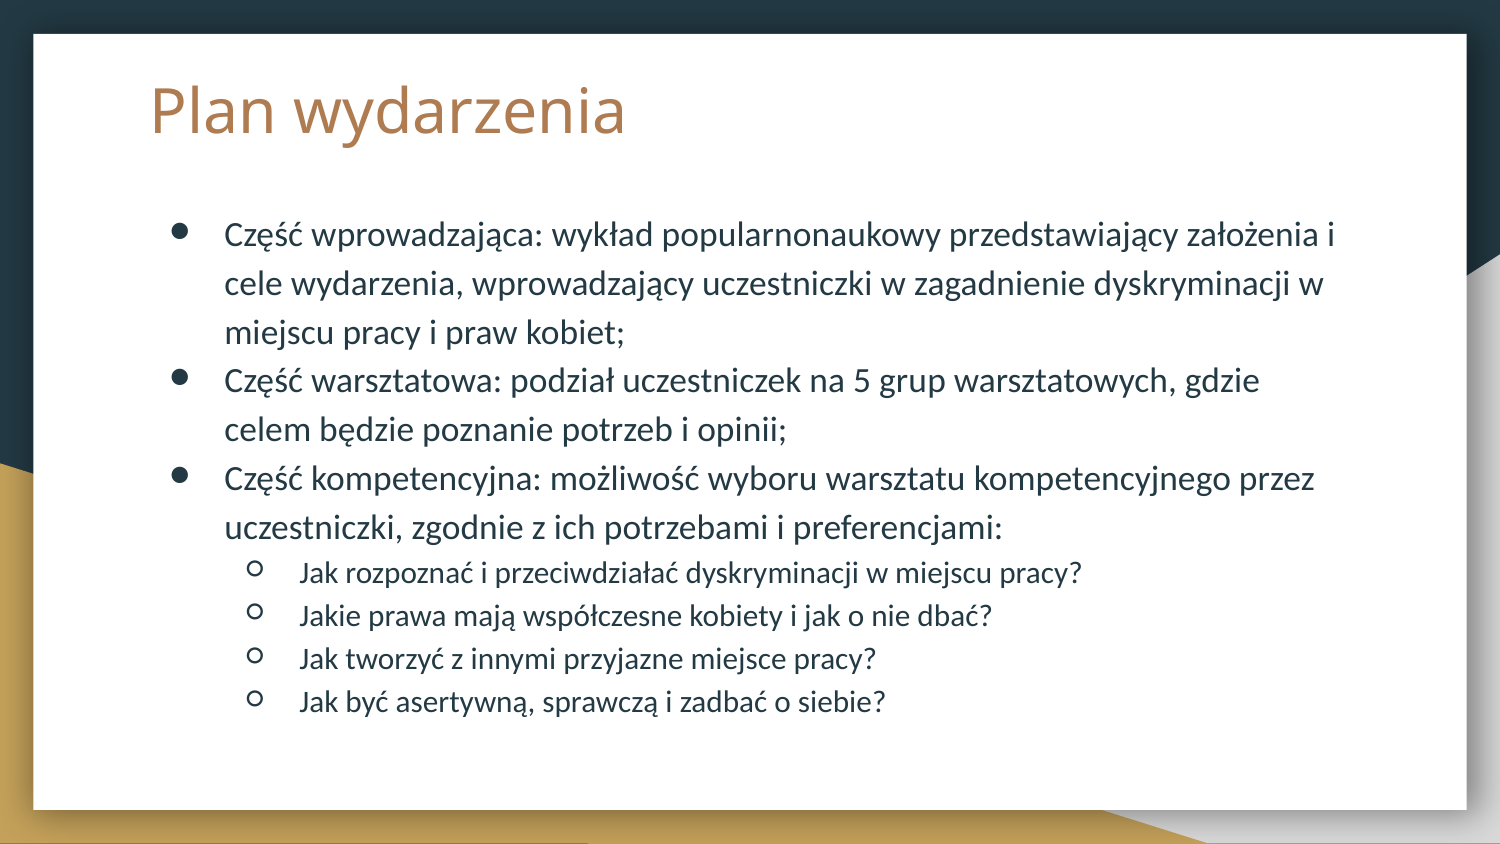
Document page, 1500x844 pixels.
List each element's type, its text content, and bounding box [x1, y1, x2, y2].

title Plan wydarzenia [134, 56, 1366, 189]
list Część wprowadzająca: wykład popularnonaukowy przedstawiający założenia i cele wydarzenia, wprowadzający uczestniczki w zagadnienie dyskryminacji w miejscu pracy i praw kobiet; Część warsztatowa: podział uczestniczek na 5 grup warsztatowych, gdzie celem będzie poznanie potrzeb i opinii; Część kompetencyjna: możliwość wyboru warsztatu kompetencyjnego przez uczestniczki, zgodnie z ich potrzebami i preferencjami: Jak rozpoznać i przeciwdziałać dyskryminacji w miejscu pracy? Jakie prawa mają współczesne kobiety i jak o nie dbać? Jak tworzyć z innymi przyjazne miejsce pracy? Jak być asertywną, sprawczą i zadbać o siebie? [134, 189, 1366, 592]
